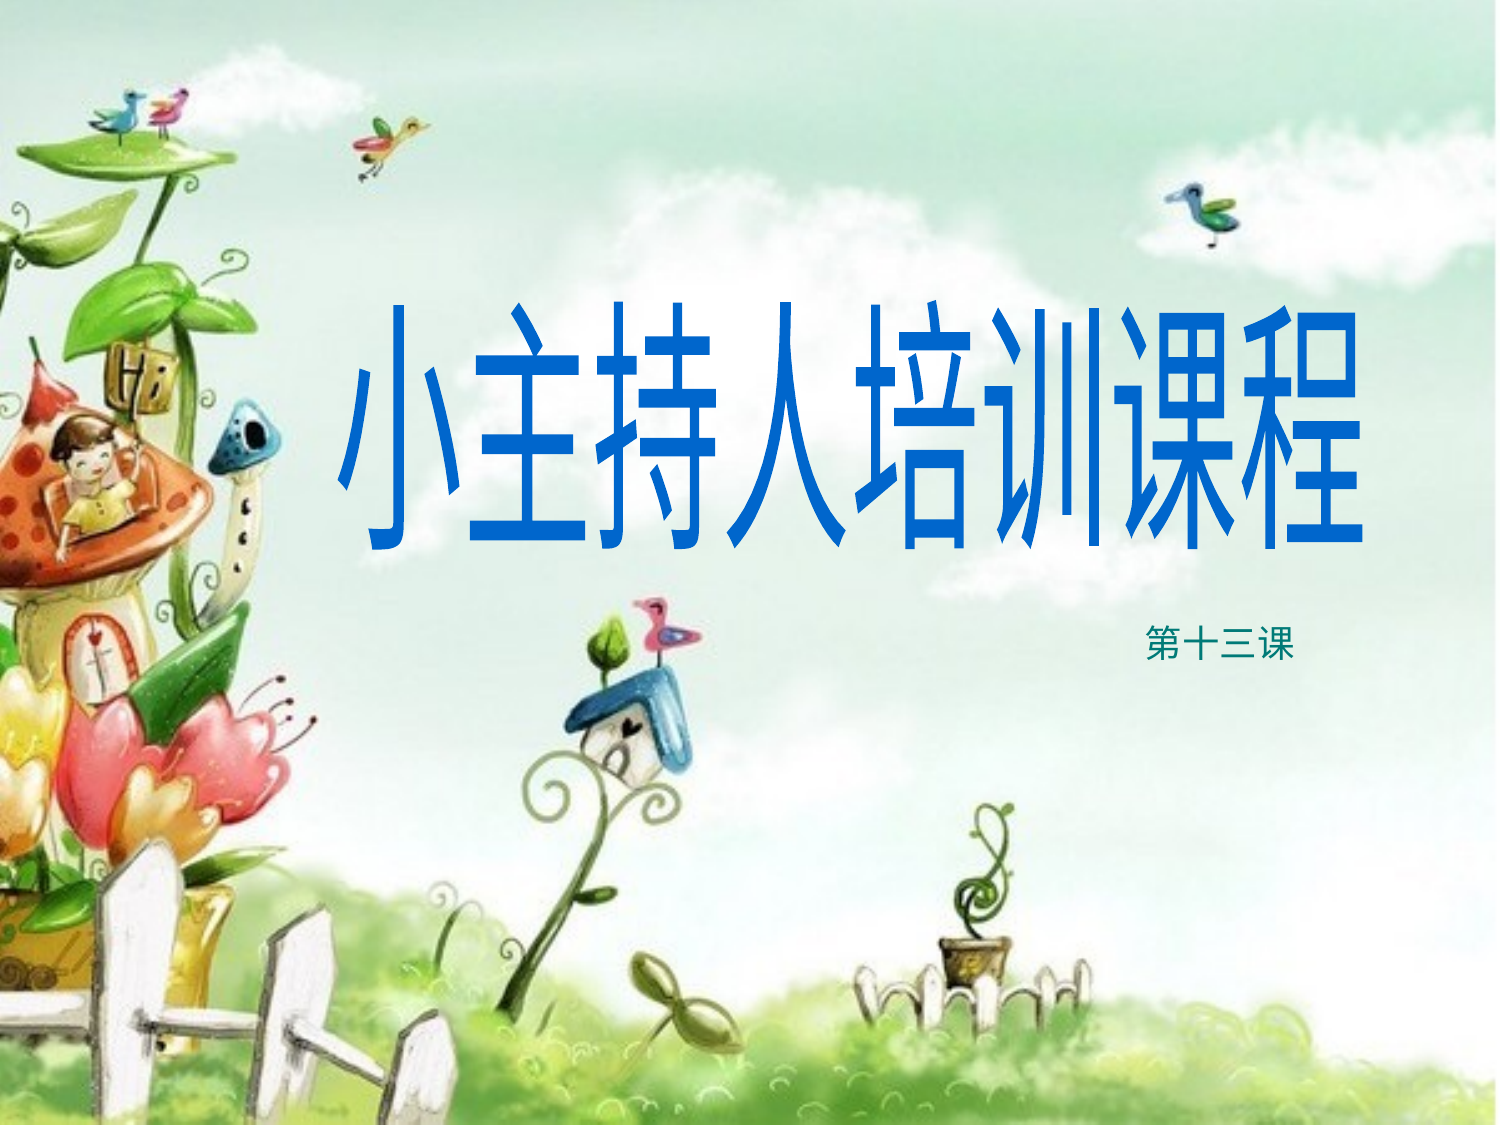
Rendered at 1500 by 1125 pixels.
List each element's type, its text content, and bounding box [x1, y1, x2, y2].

picture [0, 0, 1500, 1125]
text_box 第十三课 [1064, 612, 1375, 673]
